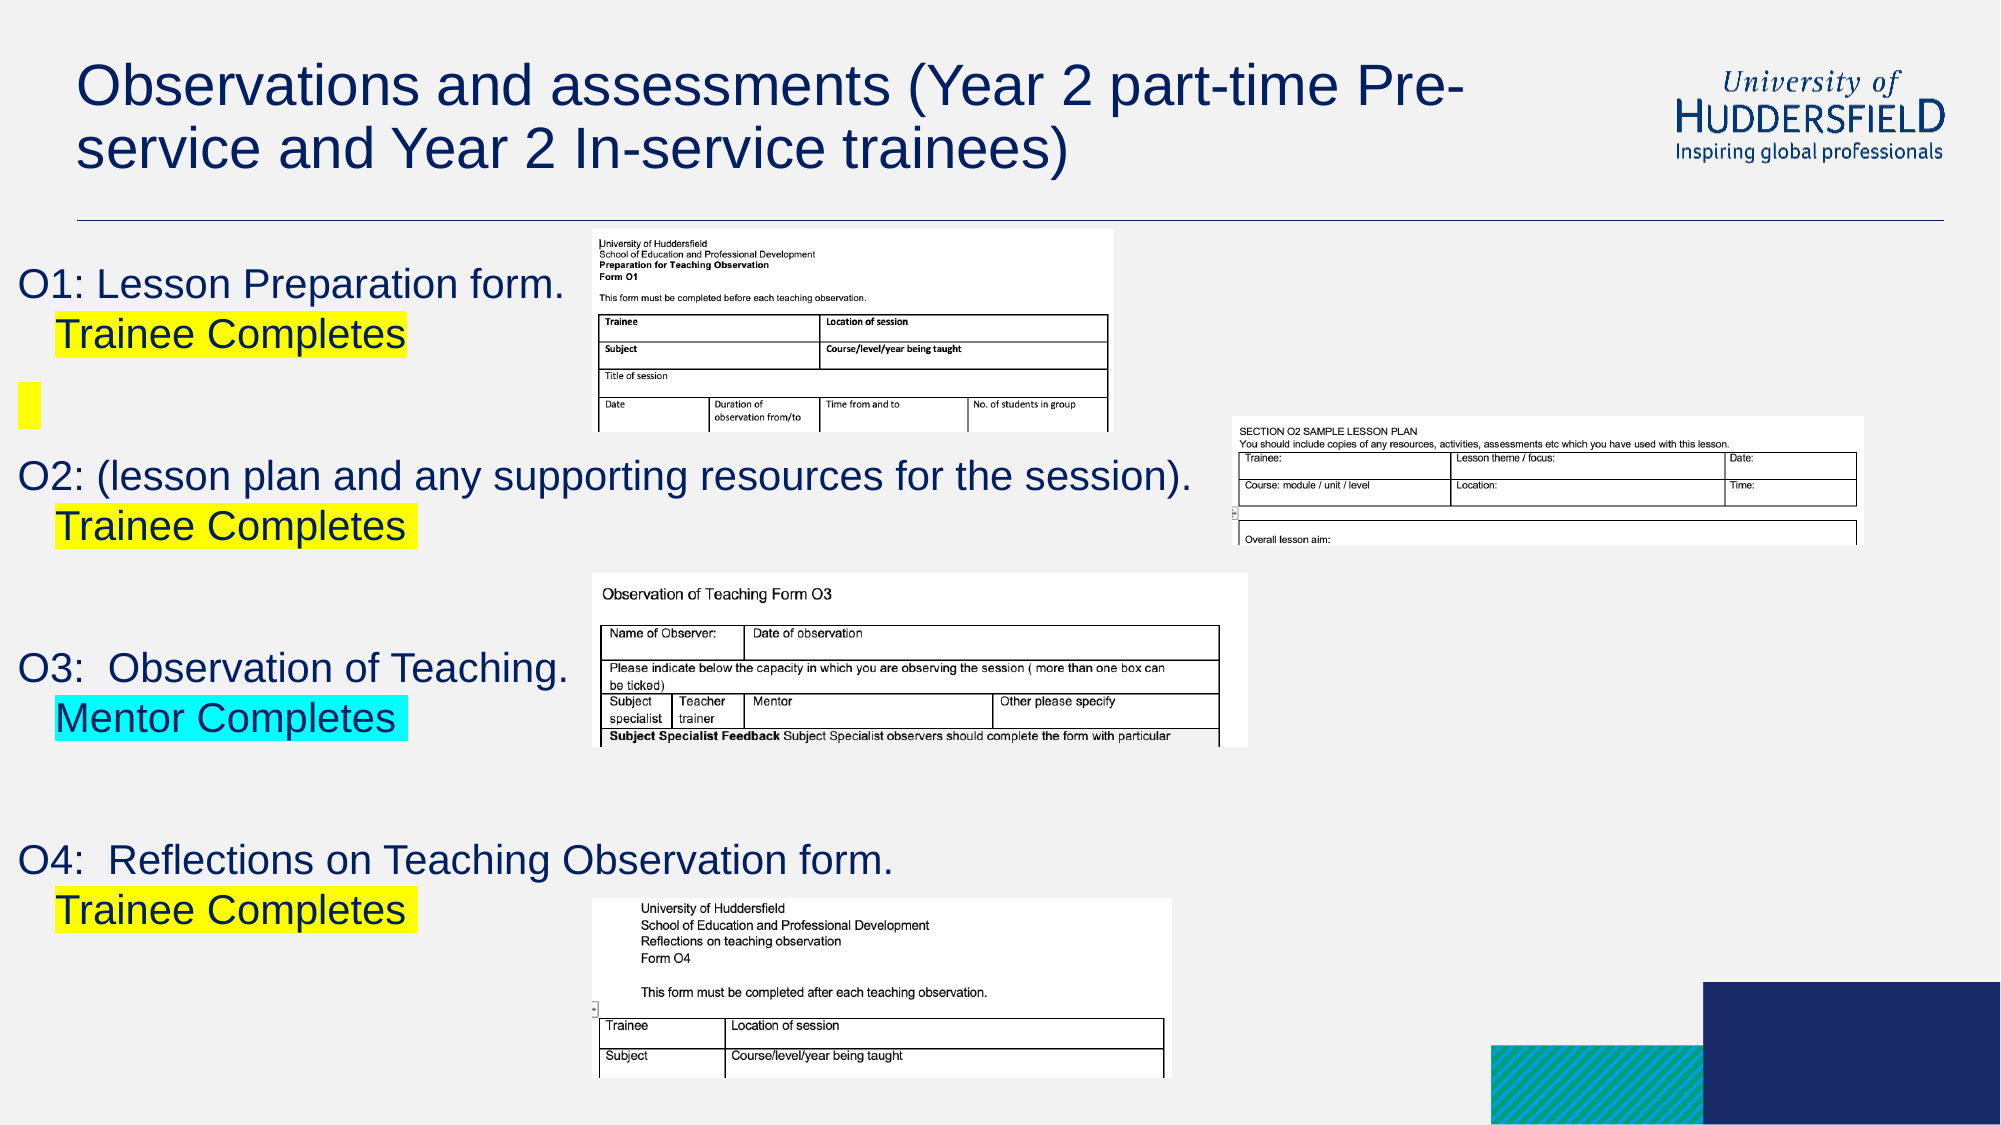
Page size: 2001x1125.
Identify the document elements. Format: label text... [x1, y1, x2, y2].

picture [592, 573, 1248, 747]
picture [1231, 416, 1864, 545]
picture [1490, 982, 2001, 1125]
picture [592, 898, 1172, 1078]
list O1: Lesson Preparation form. Trainee Completes O2: (lesson plan and any supporting resources for the session). Trainee Completes O3: Observation of Teaching. Mentor Completes O4: Reflections on Teaching Observation form. Trainee Completes [17, 249, 1790, 782]
picture [1658, 59, 1964, 177]
picture [592, 229, 1114, 432]
title Observations and assessments (Year 2 part-time Pre-service and Year 2 In-service trainees) [76, 59, 1617, 177]
